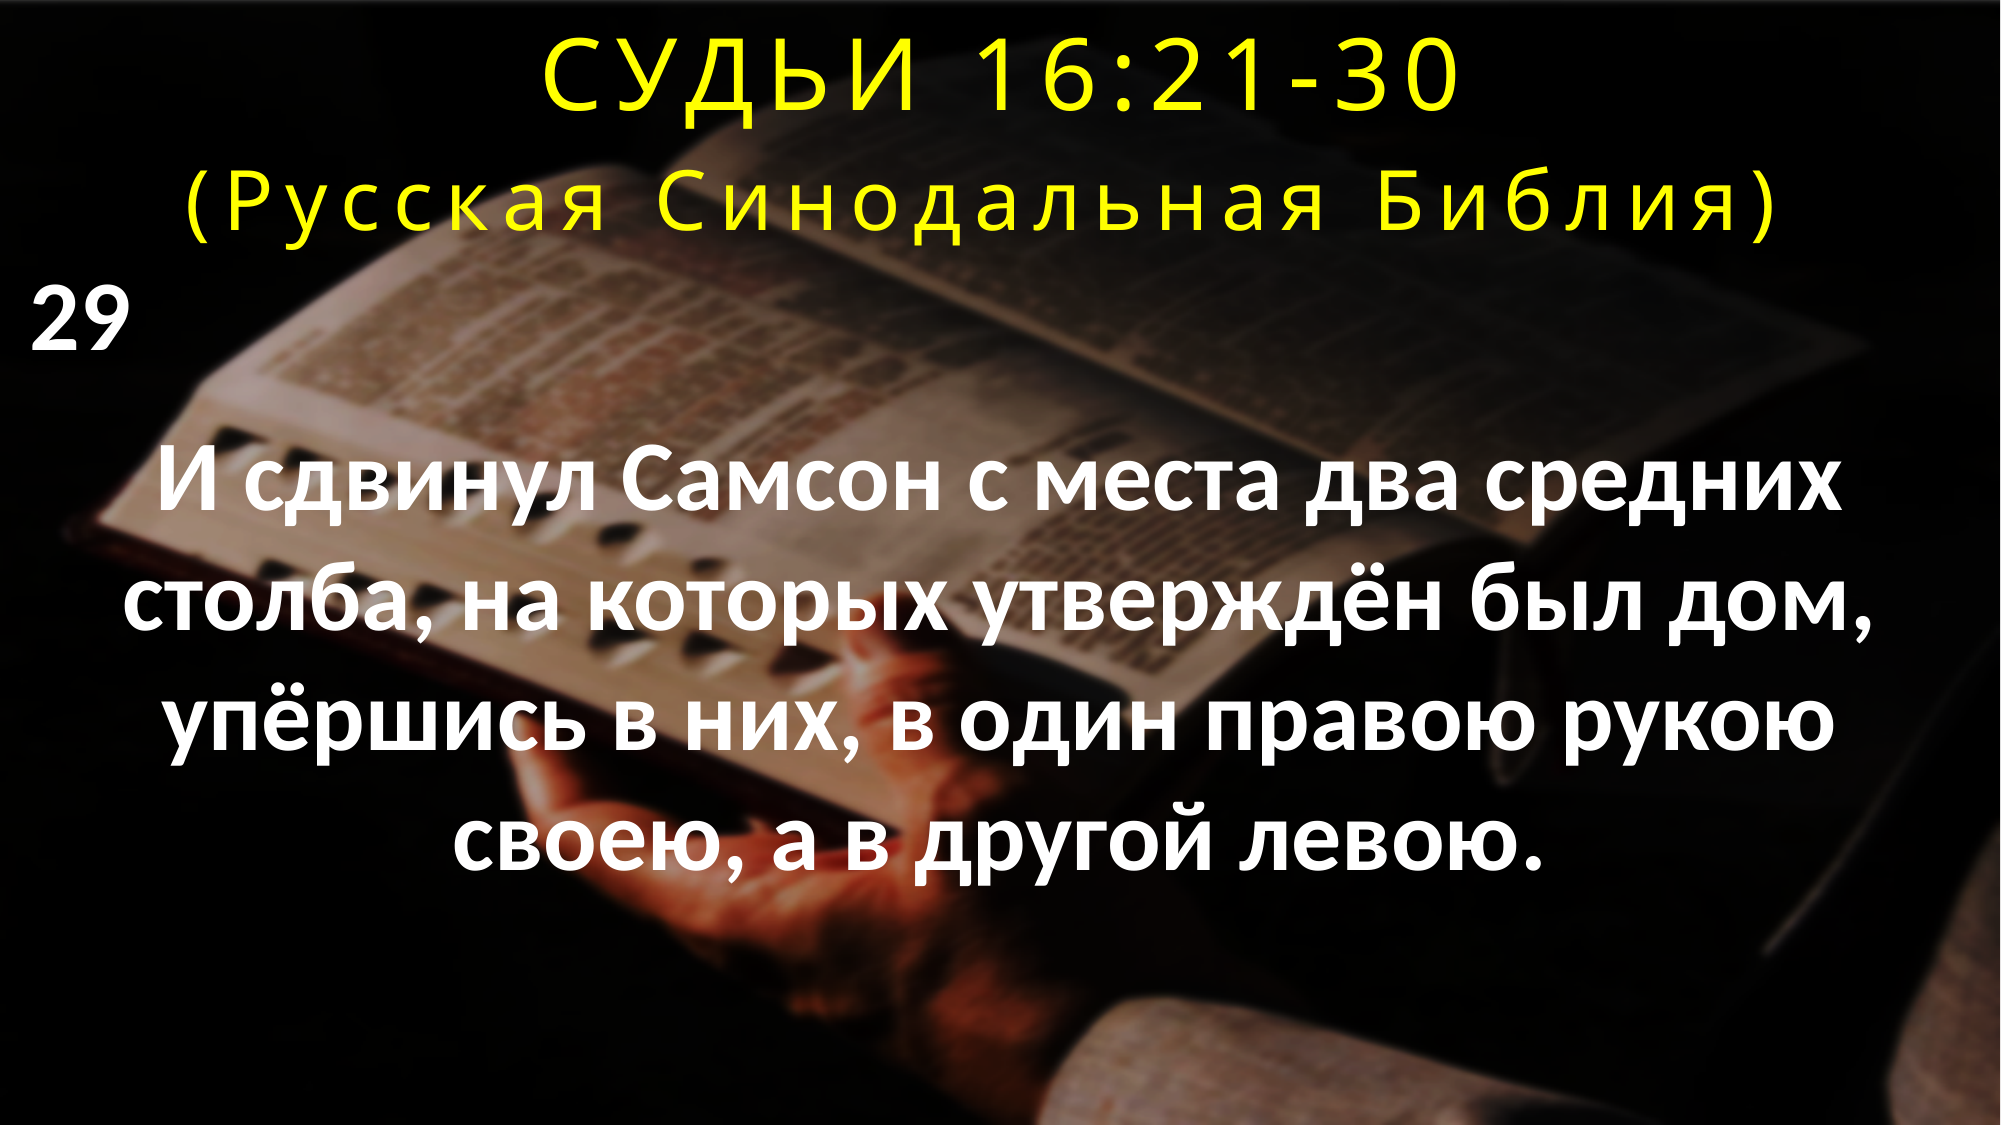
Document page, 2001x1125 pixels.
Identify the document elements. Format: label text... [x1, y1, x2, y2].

picture [0, 0, 2001, 1125]
text_box И сдвинул Самсон с места два средних столба, на которых утверждён был дом, упёршись в них, в один правою рукою своею, а в другой левою. [0, 403, 2000, 898]
text_box СУДЬИ 16:21-30 (Русская Синодальная Библия) [170, 2, 1831, 258]
text_box 29 [1, 243, 160, 379]
